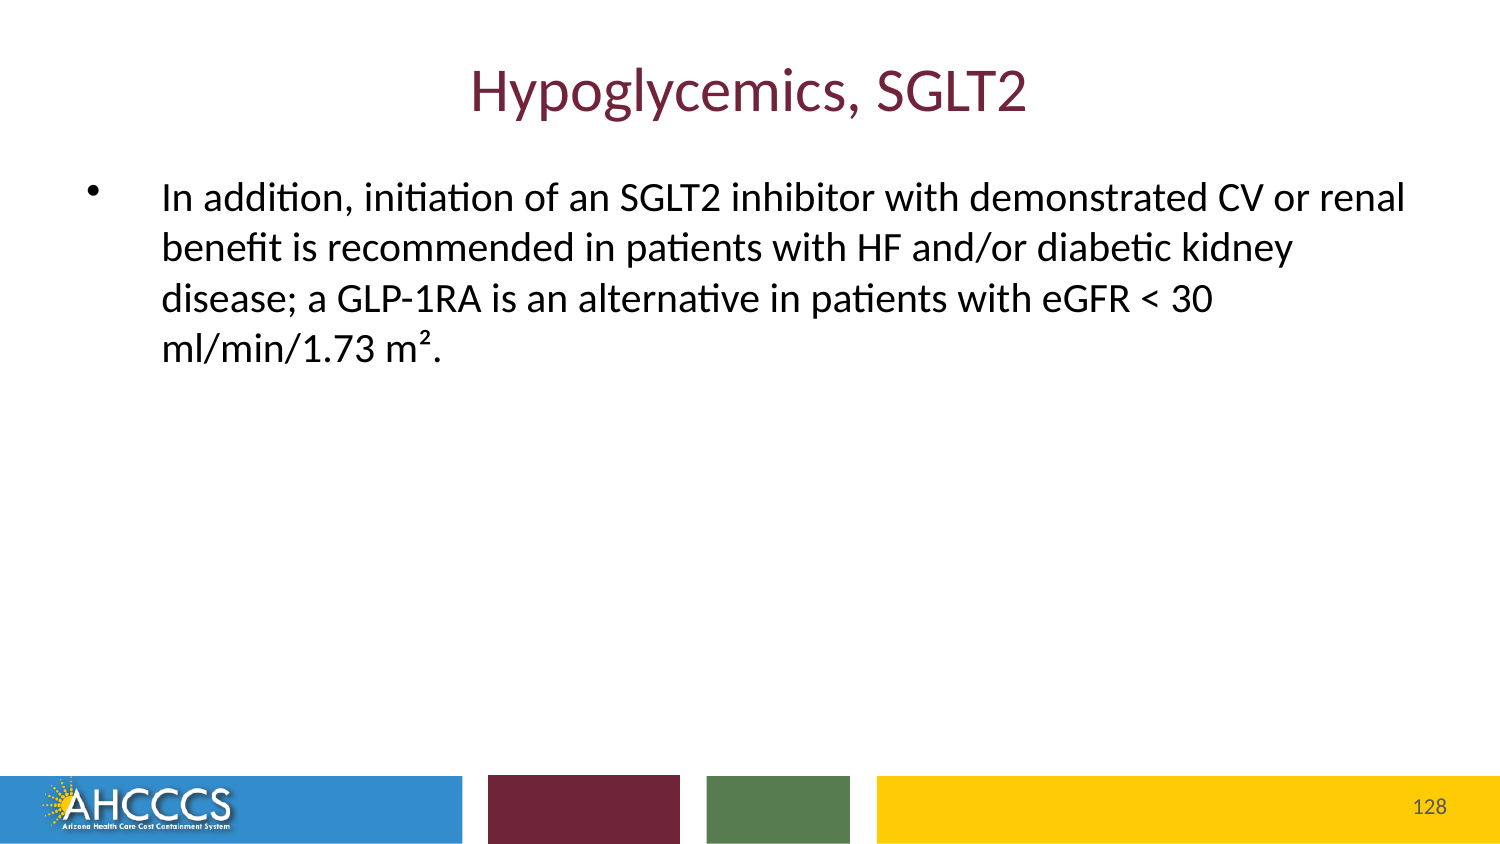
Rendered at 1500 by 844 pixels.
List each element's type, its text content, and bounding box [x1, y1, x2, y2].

picture [42, 776, 230, 830]
title Hypoglycemics, SGLT2 [75, 22, 1425, 163]
list In addition, initiation of an SGLT2 inhibitor with demonstrated CV or renal benefit is recommended in patients with HF and/or diabetic kidney disease; a GLP-1RA is an alternative in patients with eGFR < 30 ml/min/1.73 m². [71, 162, 1422, 720]
